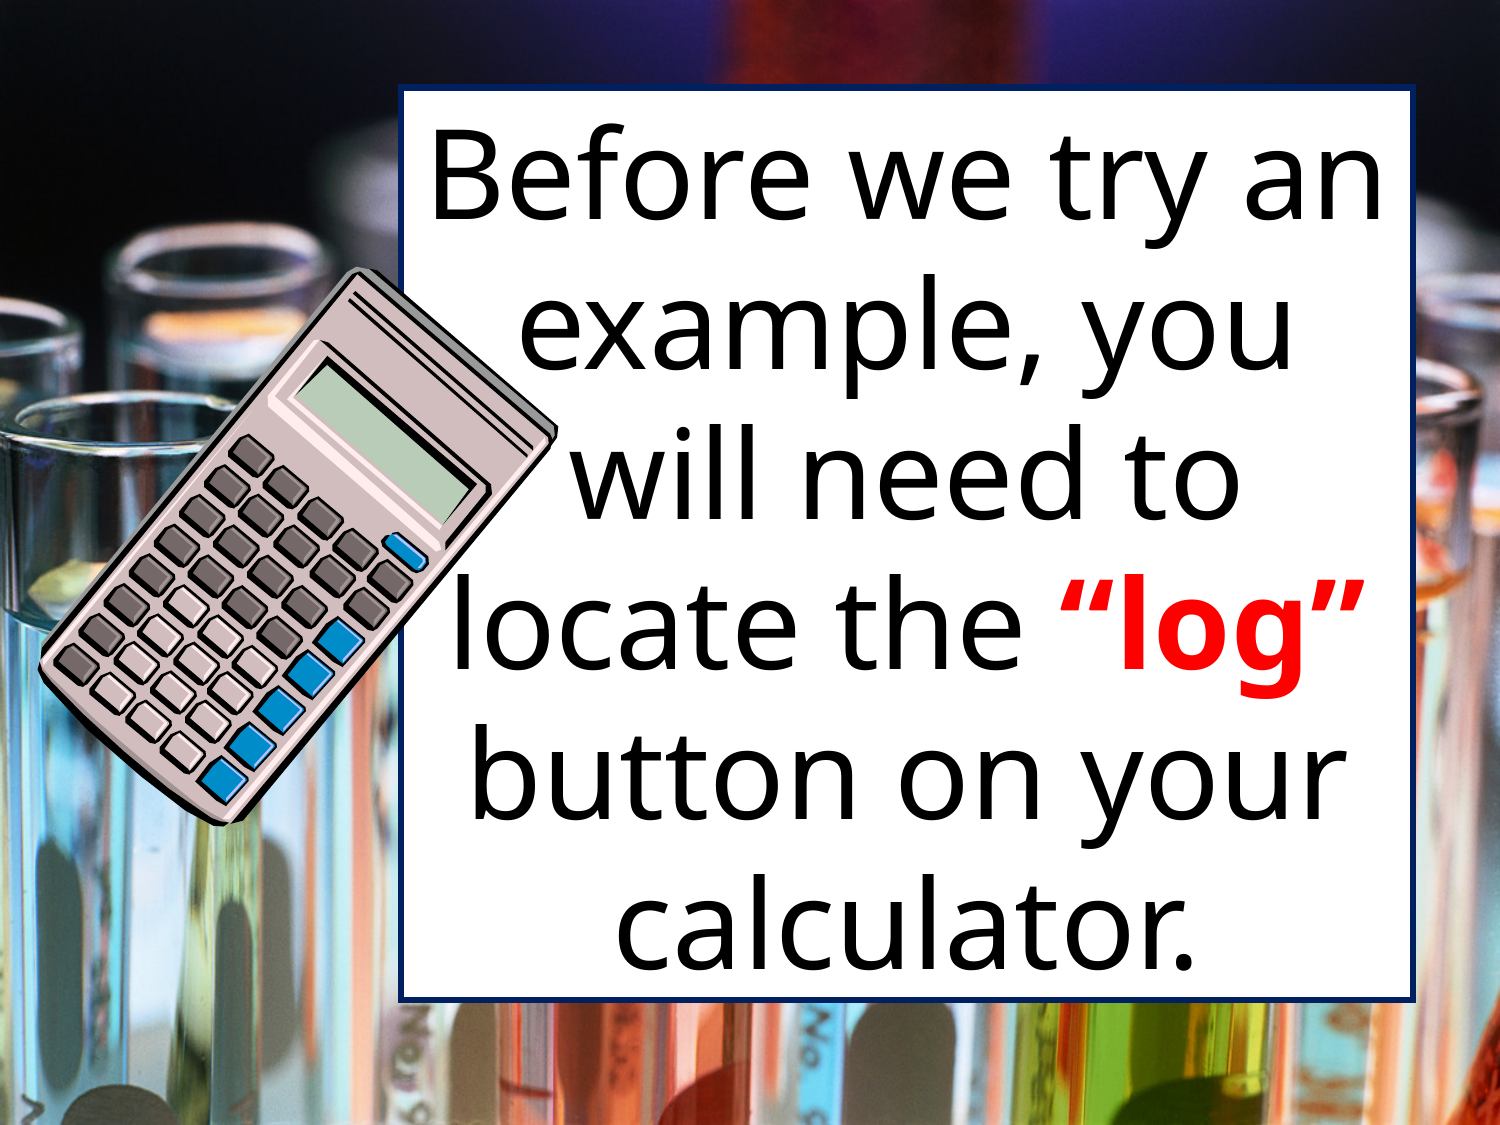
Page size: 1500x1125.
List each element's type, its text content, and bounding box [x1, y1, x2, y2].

picture [0, 0, 1500, 1125]
list Before we try an example, you will need to locate the “log” button on your calculator. [400, 87, 1414, 1000]
